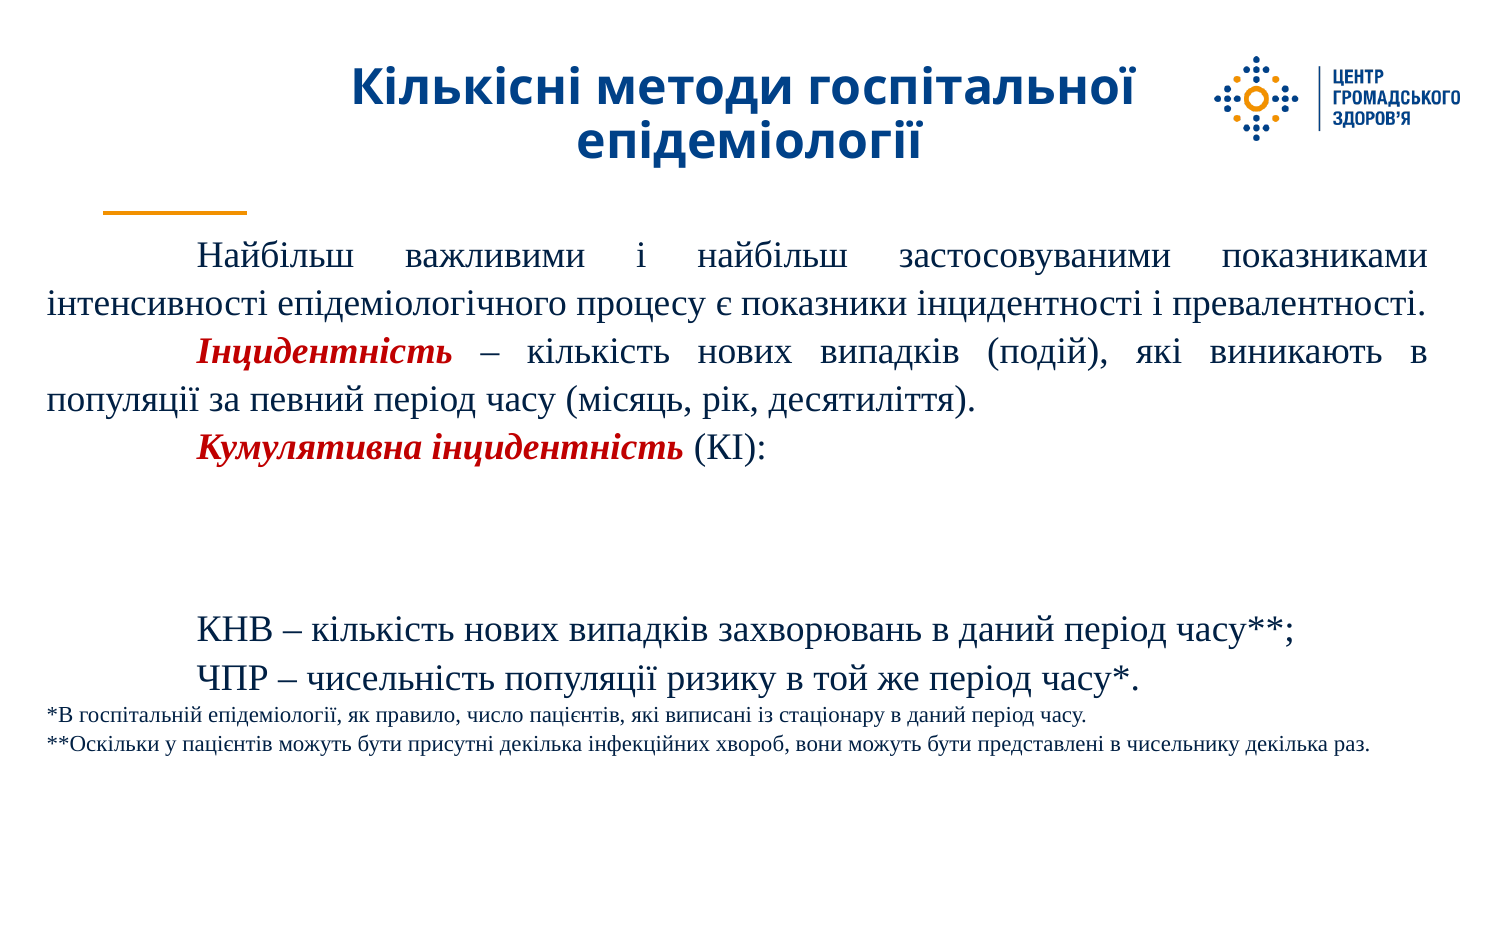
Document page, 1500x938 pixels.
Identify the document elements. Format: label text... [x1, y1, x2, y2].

title Кількісні методи госпітальної епідеміології [0, 0, 1500, 190]
